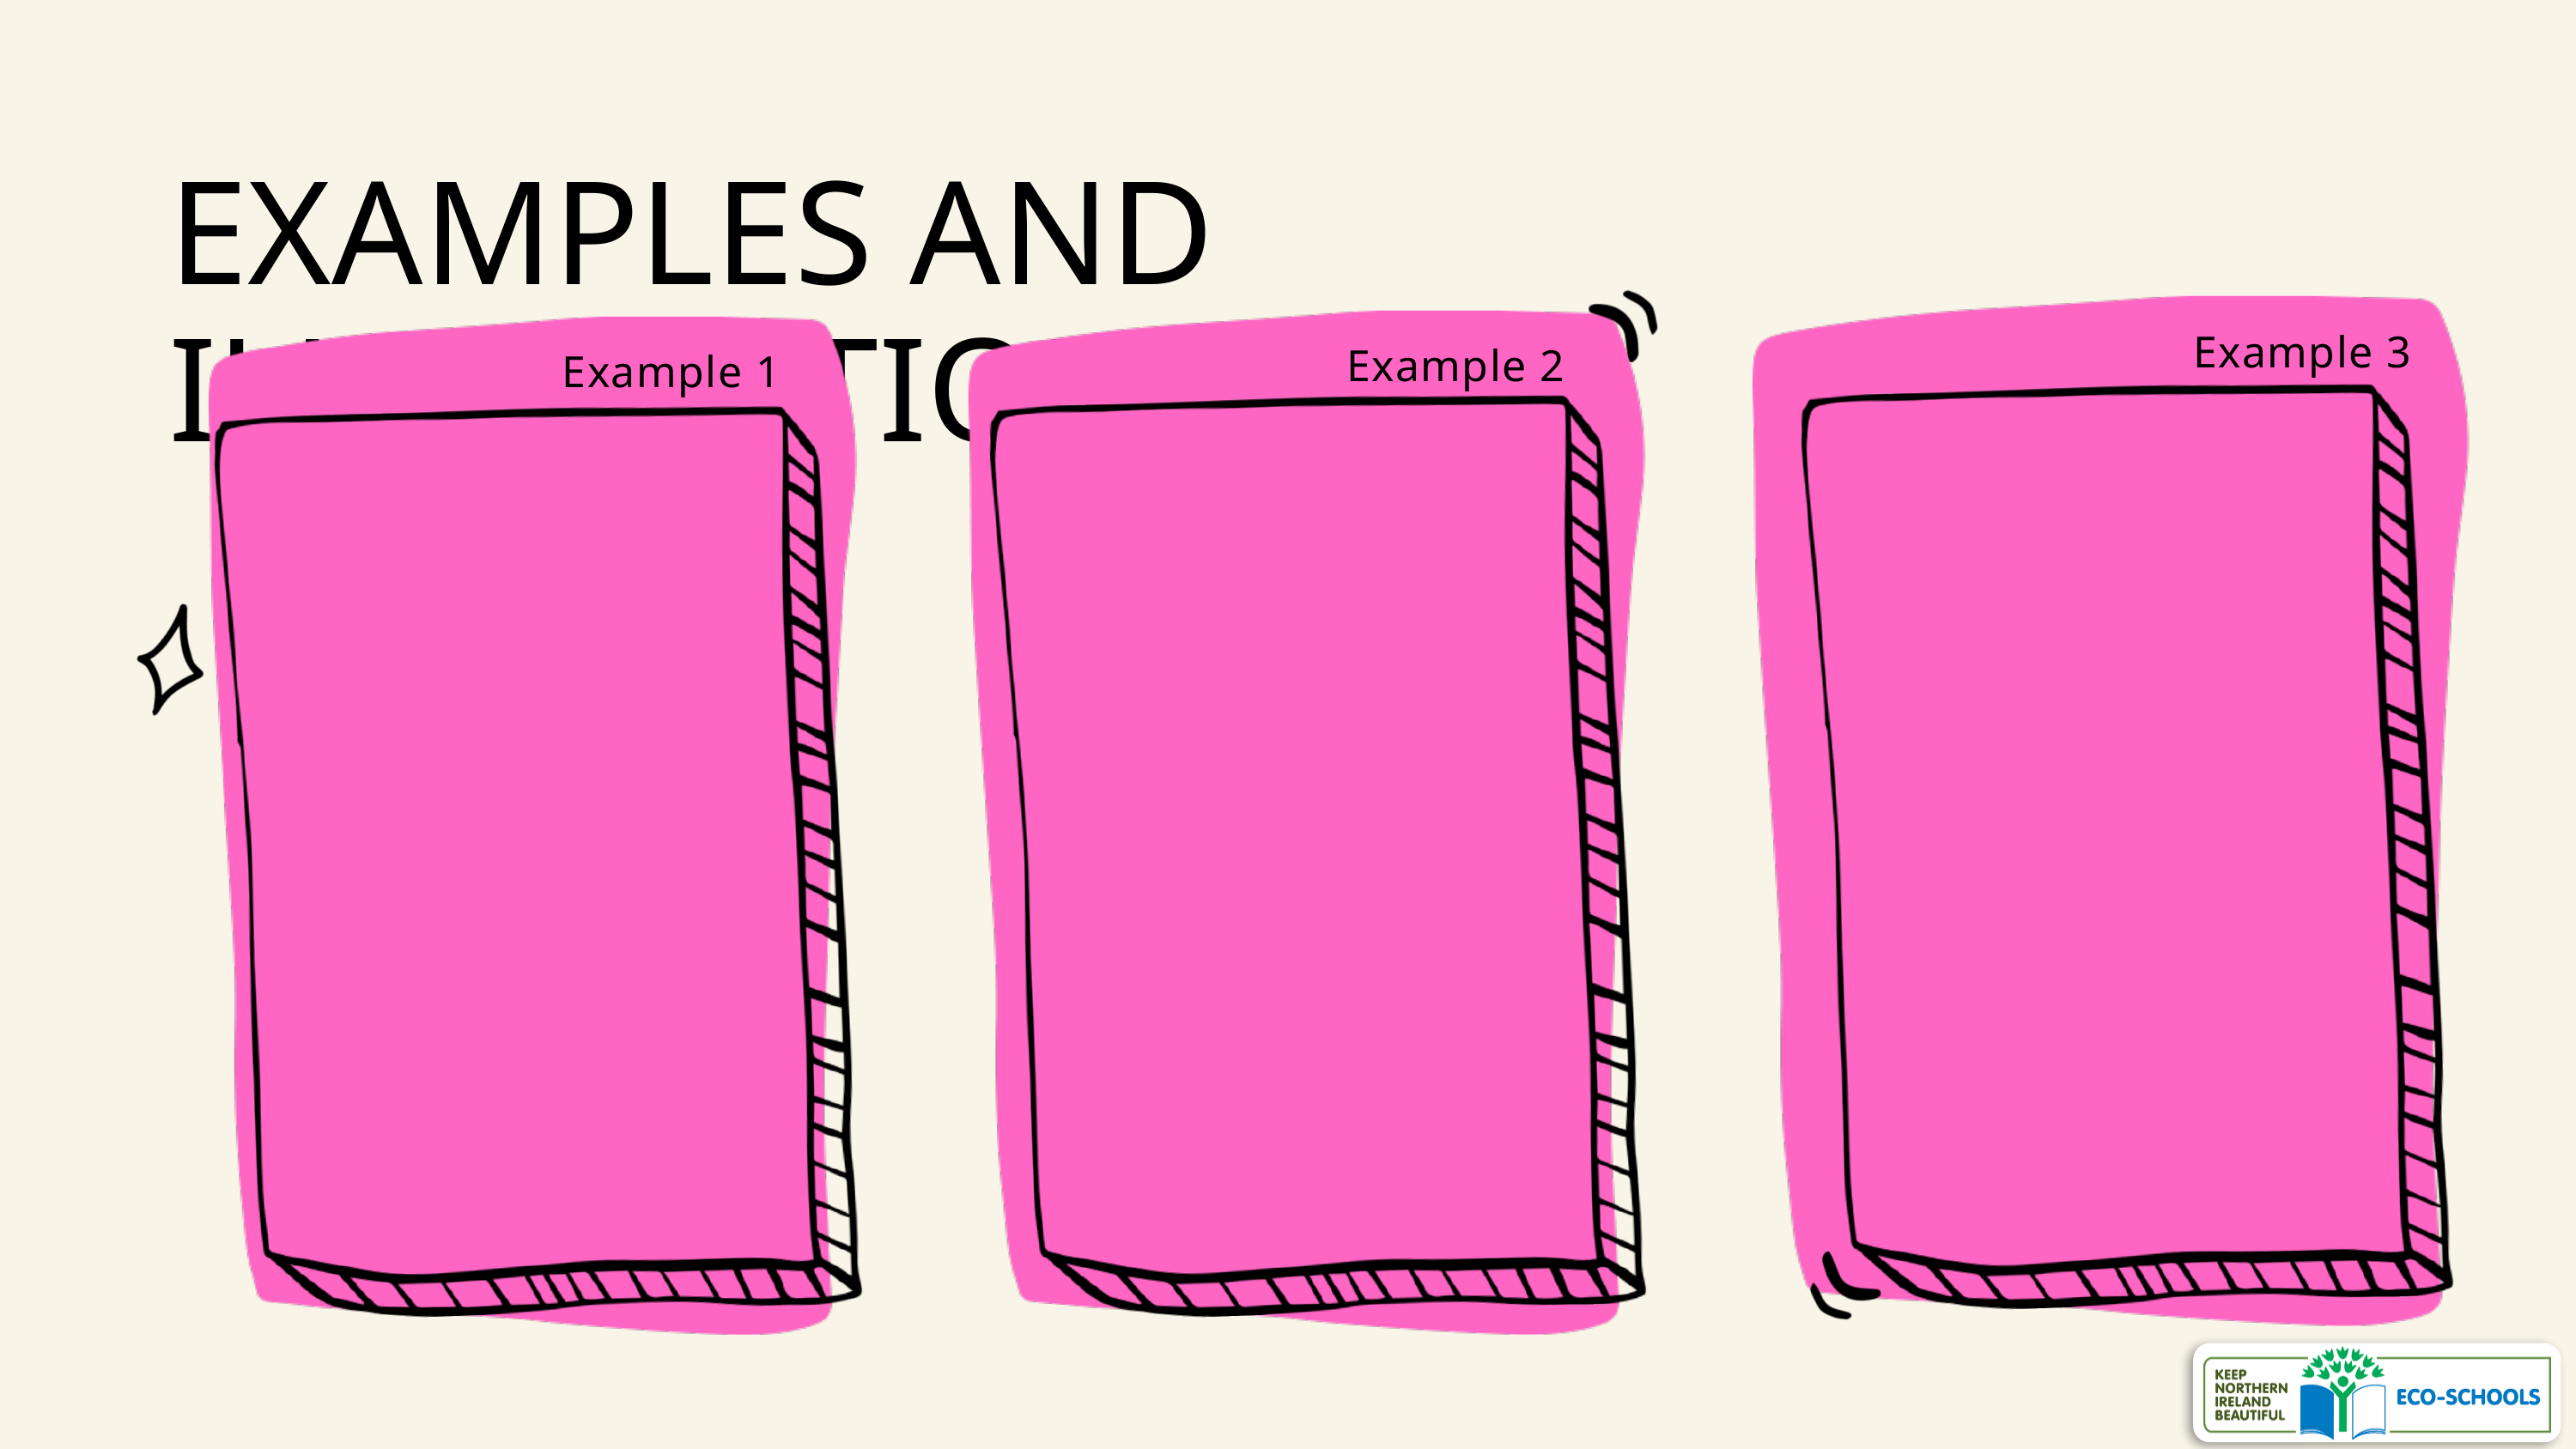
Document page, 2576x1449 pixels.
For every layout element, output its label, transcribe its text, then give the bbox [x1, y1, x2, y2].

text_box Example 1 [562, 336, 968, 396]
picture [2192, 1343, 2561, 1443]
text_box EXAMPLES AND ILLUSTRATIONS [168, 155, 1844, 470]
picture [23, 288, 2576, 1335]
text_box Example 2 [1346, 330, 1753, 391]
text_box Example 3 [2193, 316, 2576, 377]
